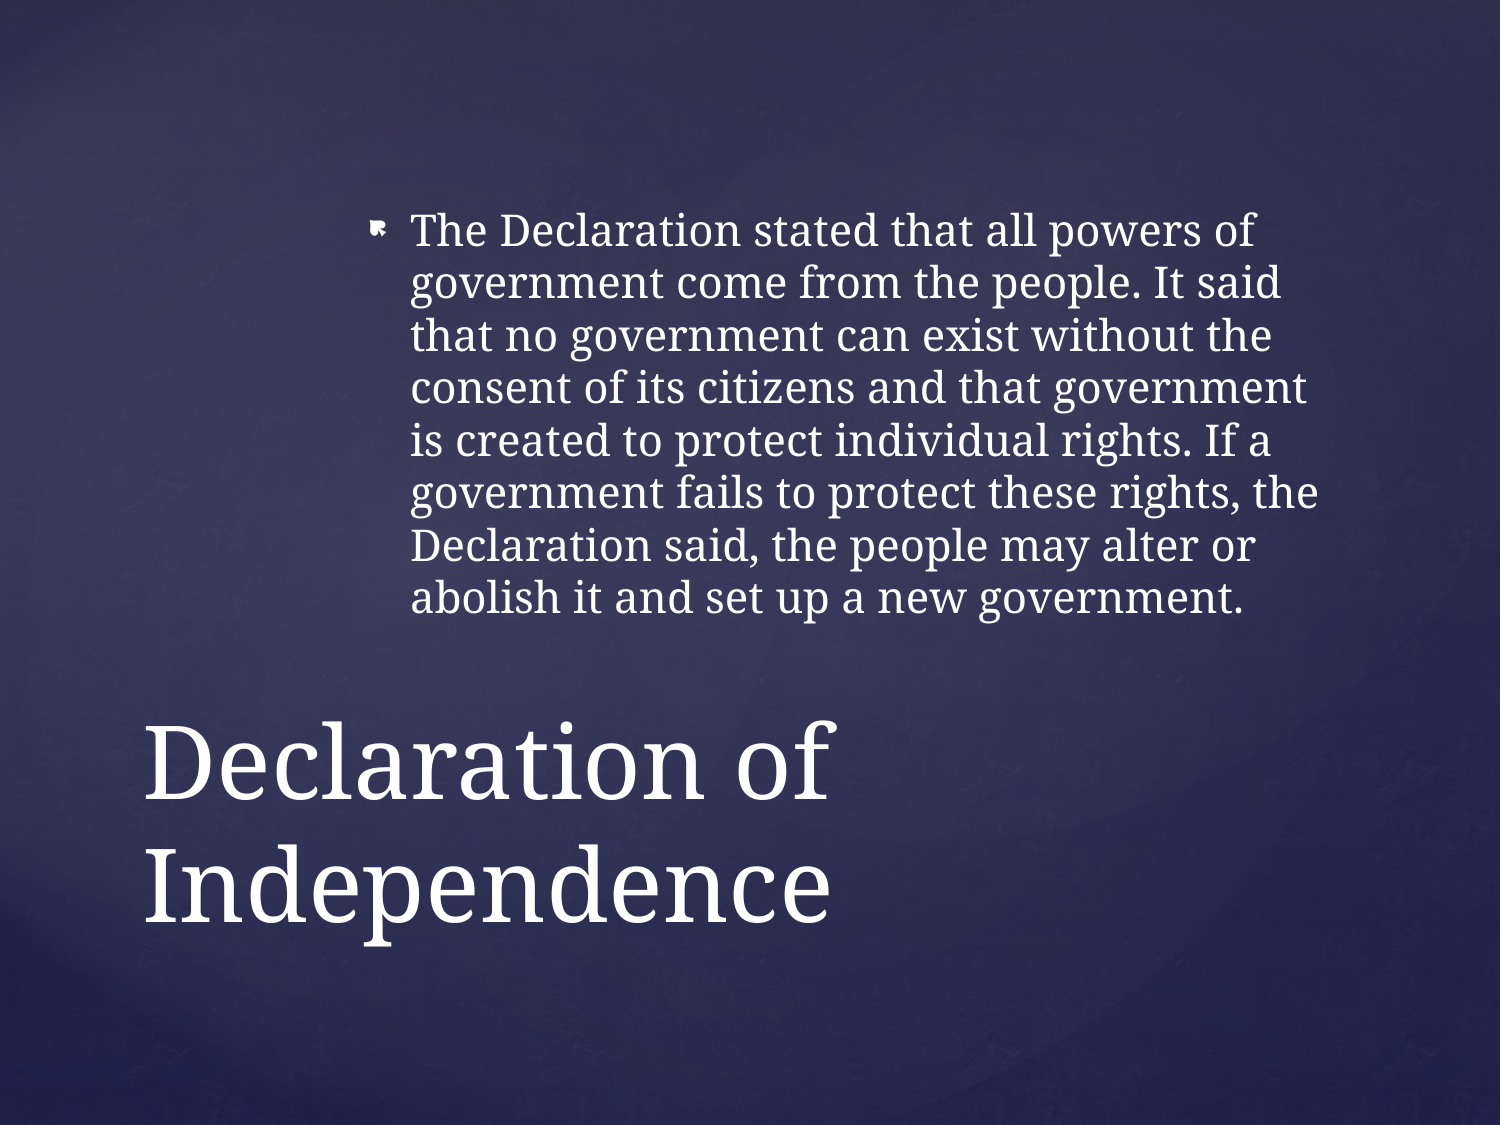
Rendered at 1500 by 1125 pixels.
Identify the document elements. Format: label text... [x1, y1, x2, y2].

list The Declaration stated that all powers of government come from the people. It said that no government can exist without the consent of its citizens and that government is created to protect individual rights. If a government fails to protect these rights, the Declaration said, the people may alter or abolish it and set up a new government. [350, 112, 1350, 713]
title Declaration of Independence [127, 800, 1365, 950]
